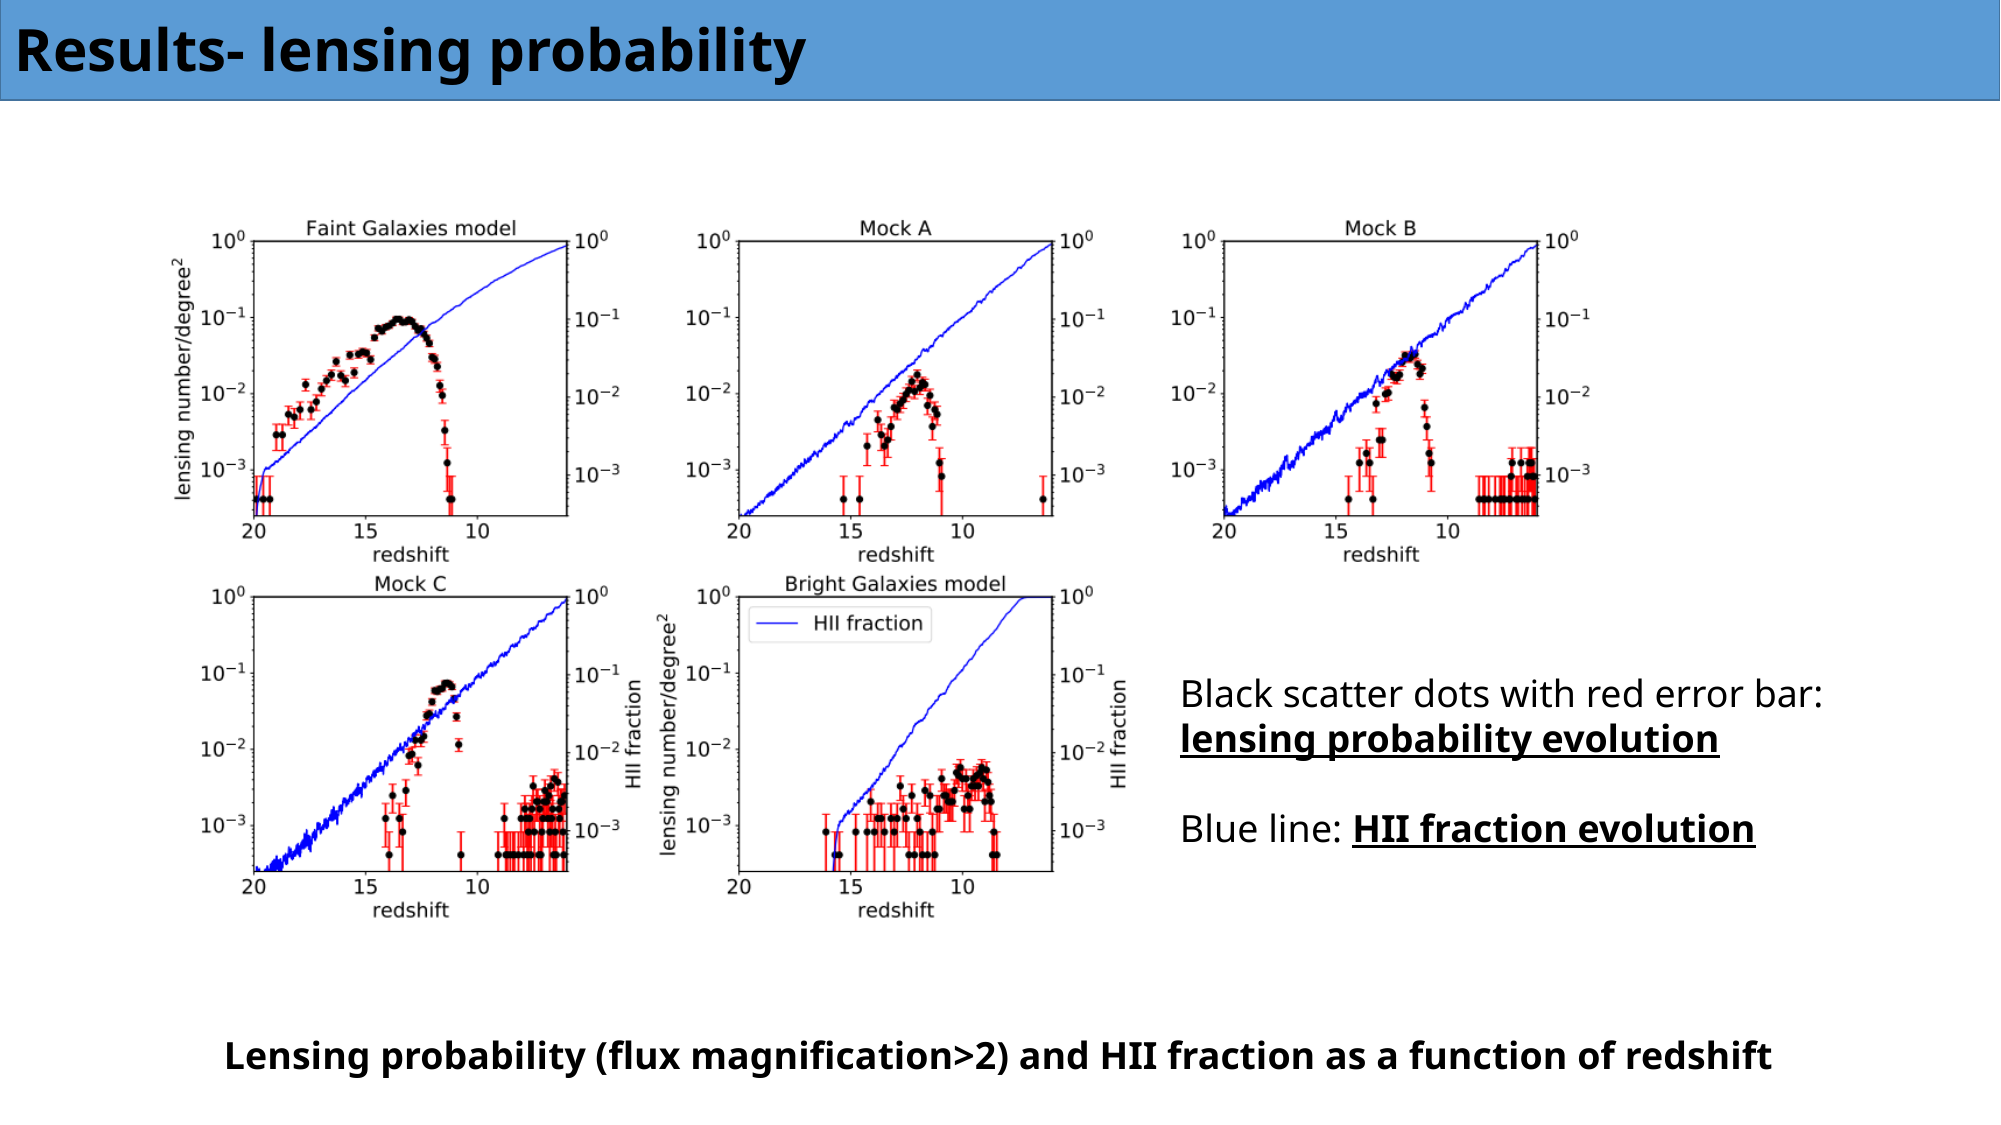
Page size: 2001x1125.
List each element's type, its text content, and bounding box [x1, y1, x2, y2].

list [110, 191, 1614, 934]
text_box Results- lensing probability [0, 0, 2000, 101]
text_box Black scatter dots with red error bar: lensing probability evolution Blue line: HII fraction evolution [1614, 662, 1973, 858]
text_box Lensing probability (flux magnification>2) and HII fraction as a function of redshift [209, 1024, 1850, 1085]
